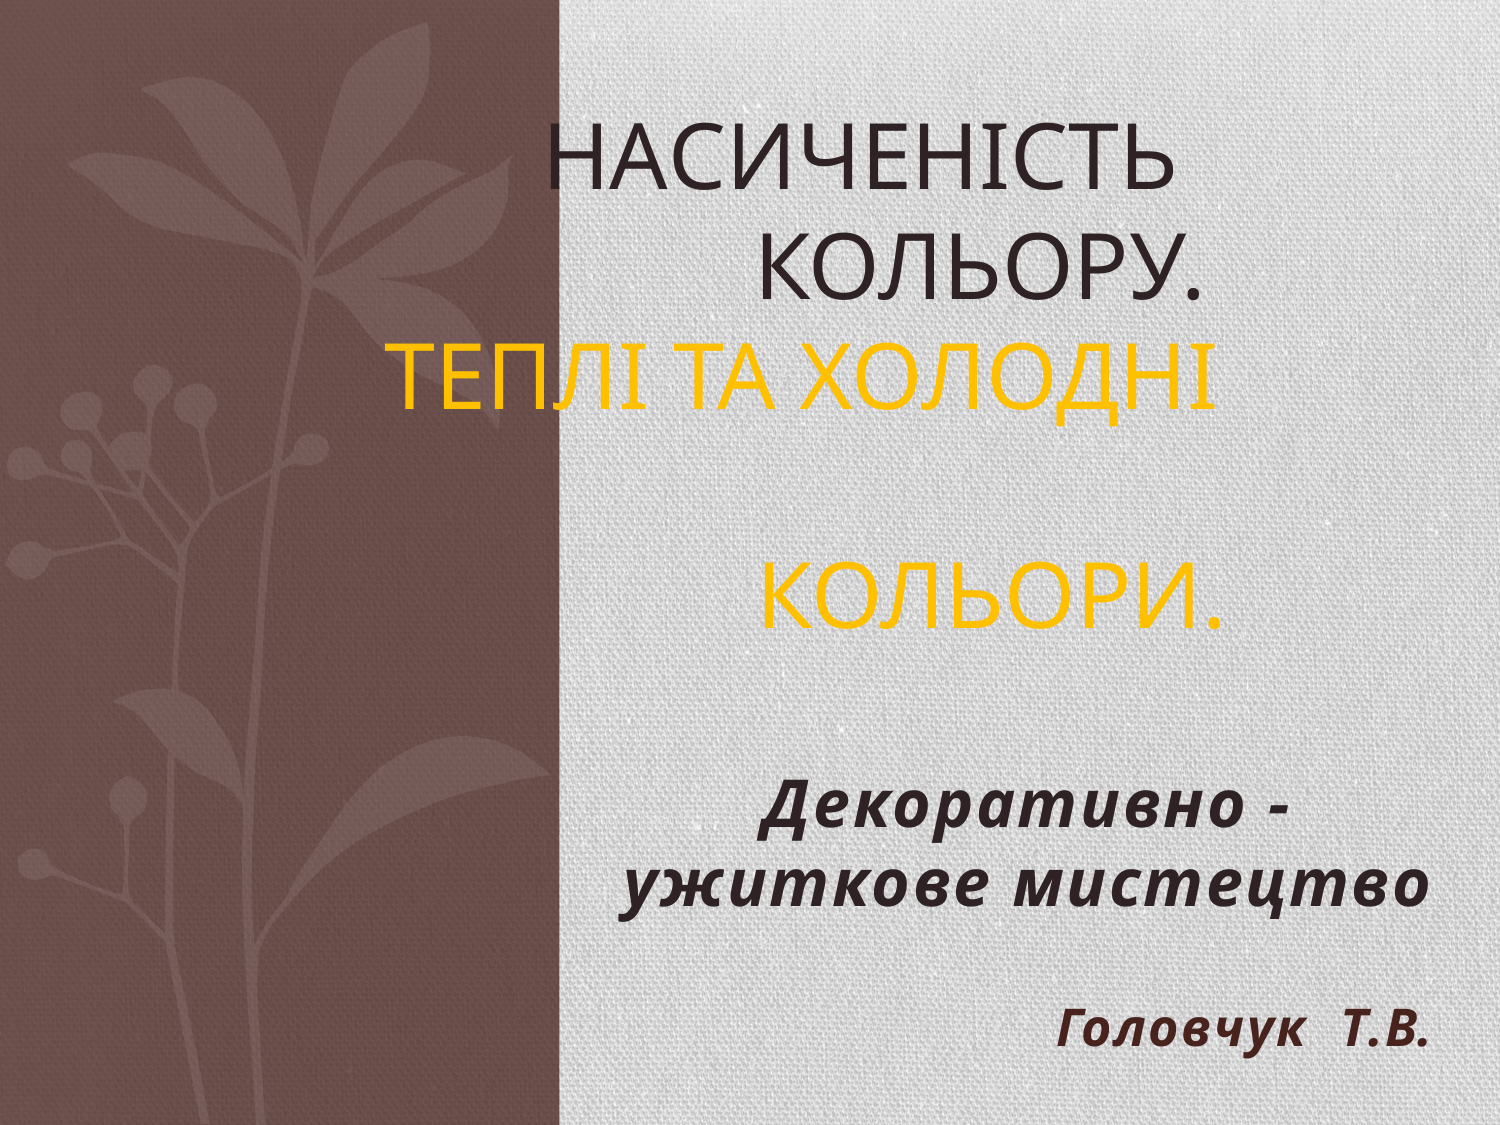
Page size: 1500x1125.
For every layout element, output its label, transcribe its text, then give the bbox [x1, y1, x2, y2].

title Насиченість кольору. Теплі та холодні кольори. [360, 90, 1500, 528]
subtitle Декоративно - ужиткове мистецтво Головчук Т.В. [608, 704, 1449, 1065]
